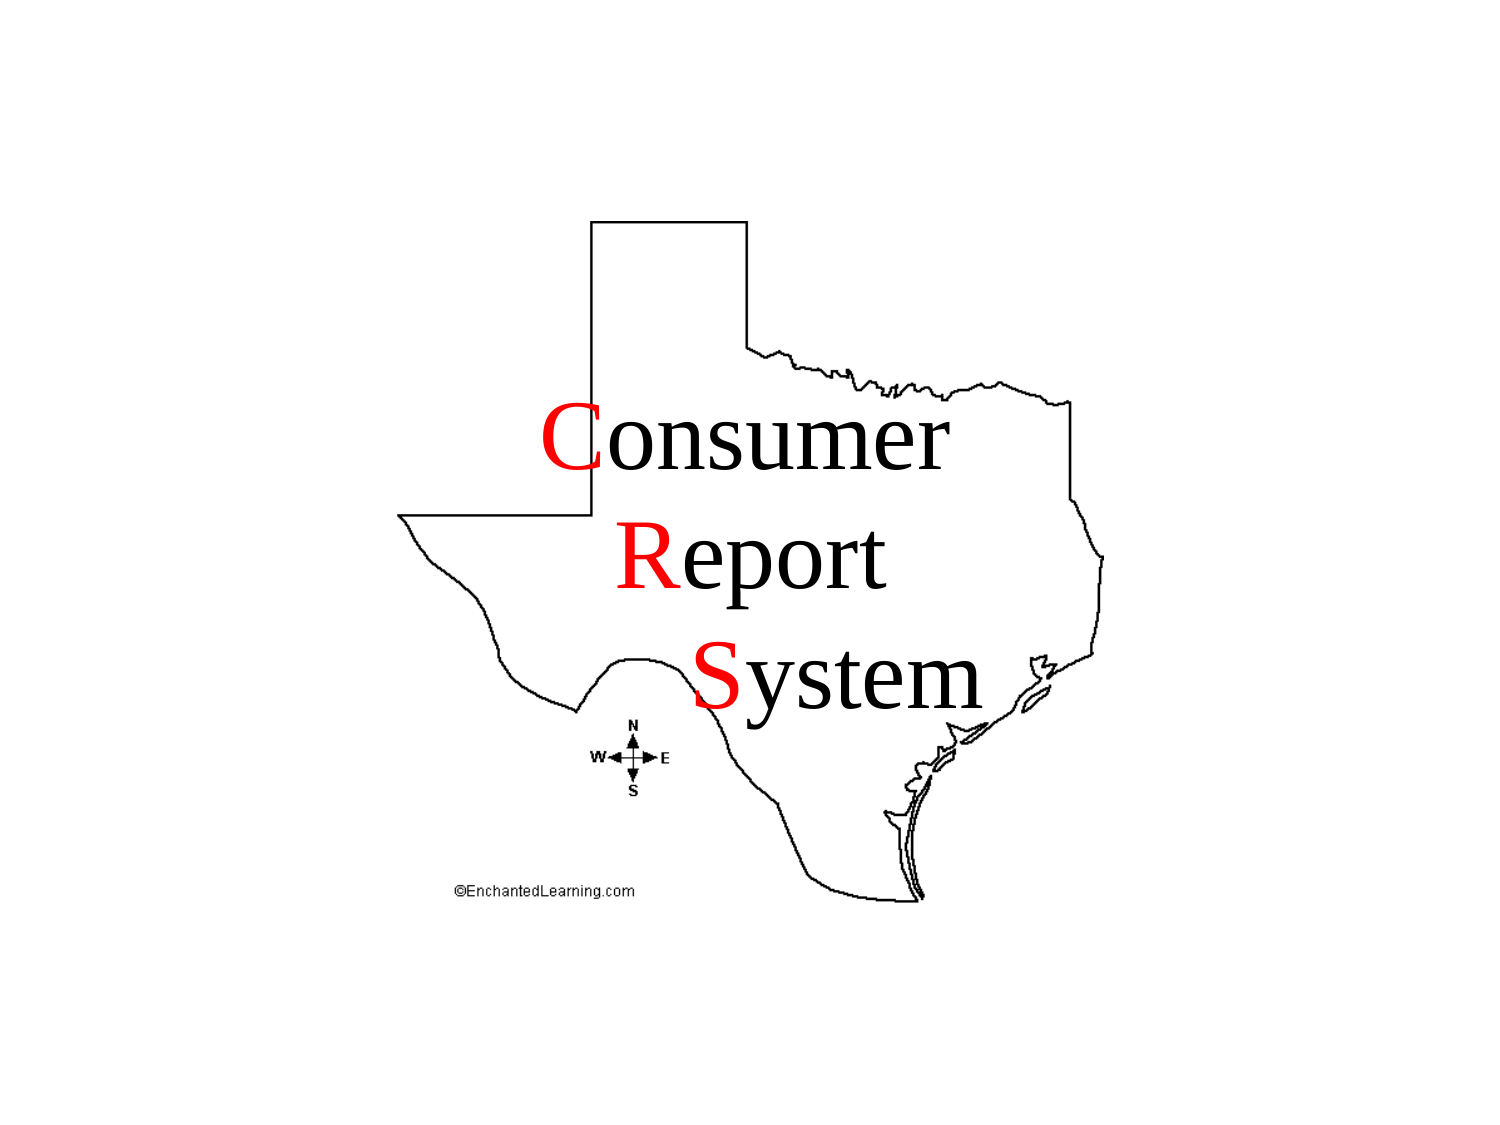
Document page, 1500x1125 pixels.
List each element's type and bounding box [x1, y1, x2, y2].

picture [396, 221, 1104, 904]
